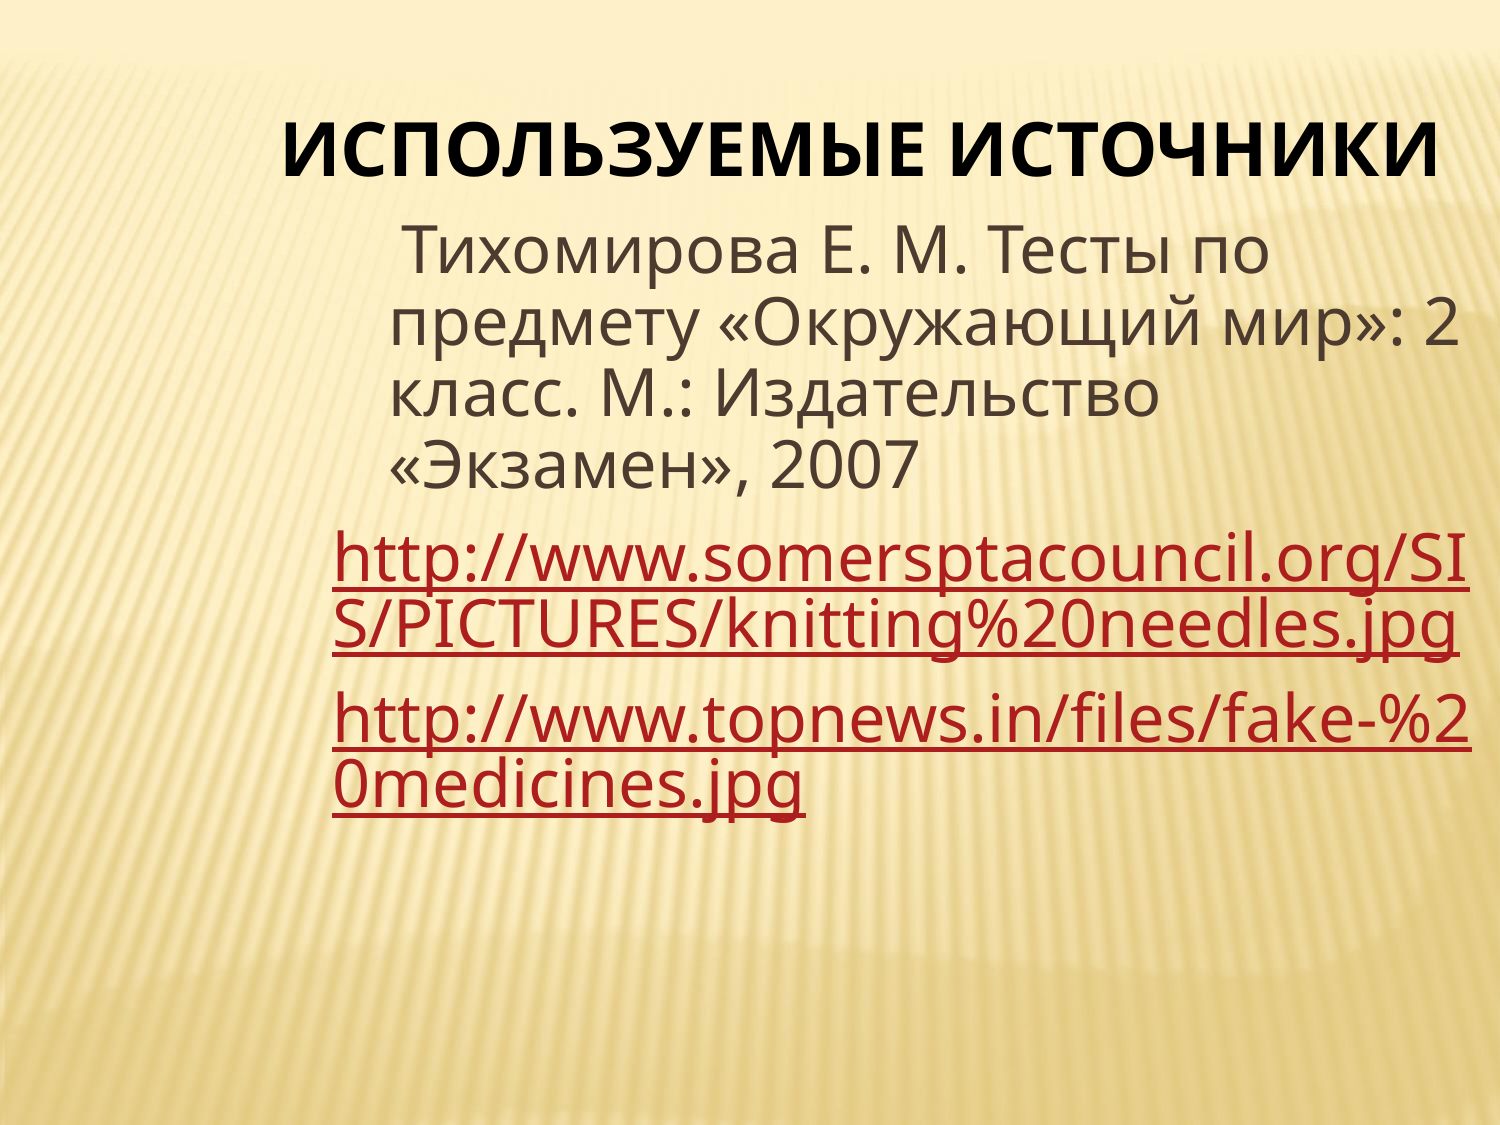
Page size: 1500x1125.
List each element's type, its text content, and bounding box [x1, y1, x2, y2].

title Используемые источники [264, 37, 1500, 255]
list Тихомирова Е. М. Тесты по предмету «Окружающий мир»: 2 класс. М.: Издательство «Экзамен», 2007 http://www.somersptacouncil.org/SIS/PICTURES/knitting%20needles.jpg http://www.topnews.in/files/fake-%20medicines.jpg [317, 208, 1500, 799]
picture [0, 0, 1500, 1125]
